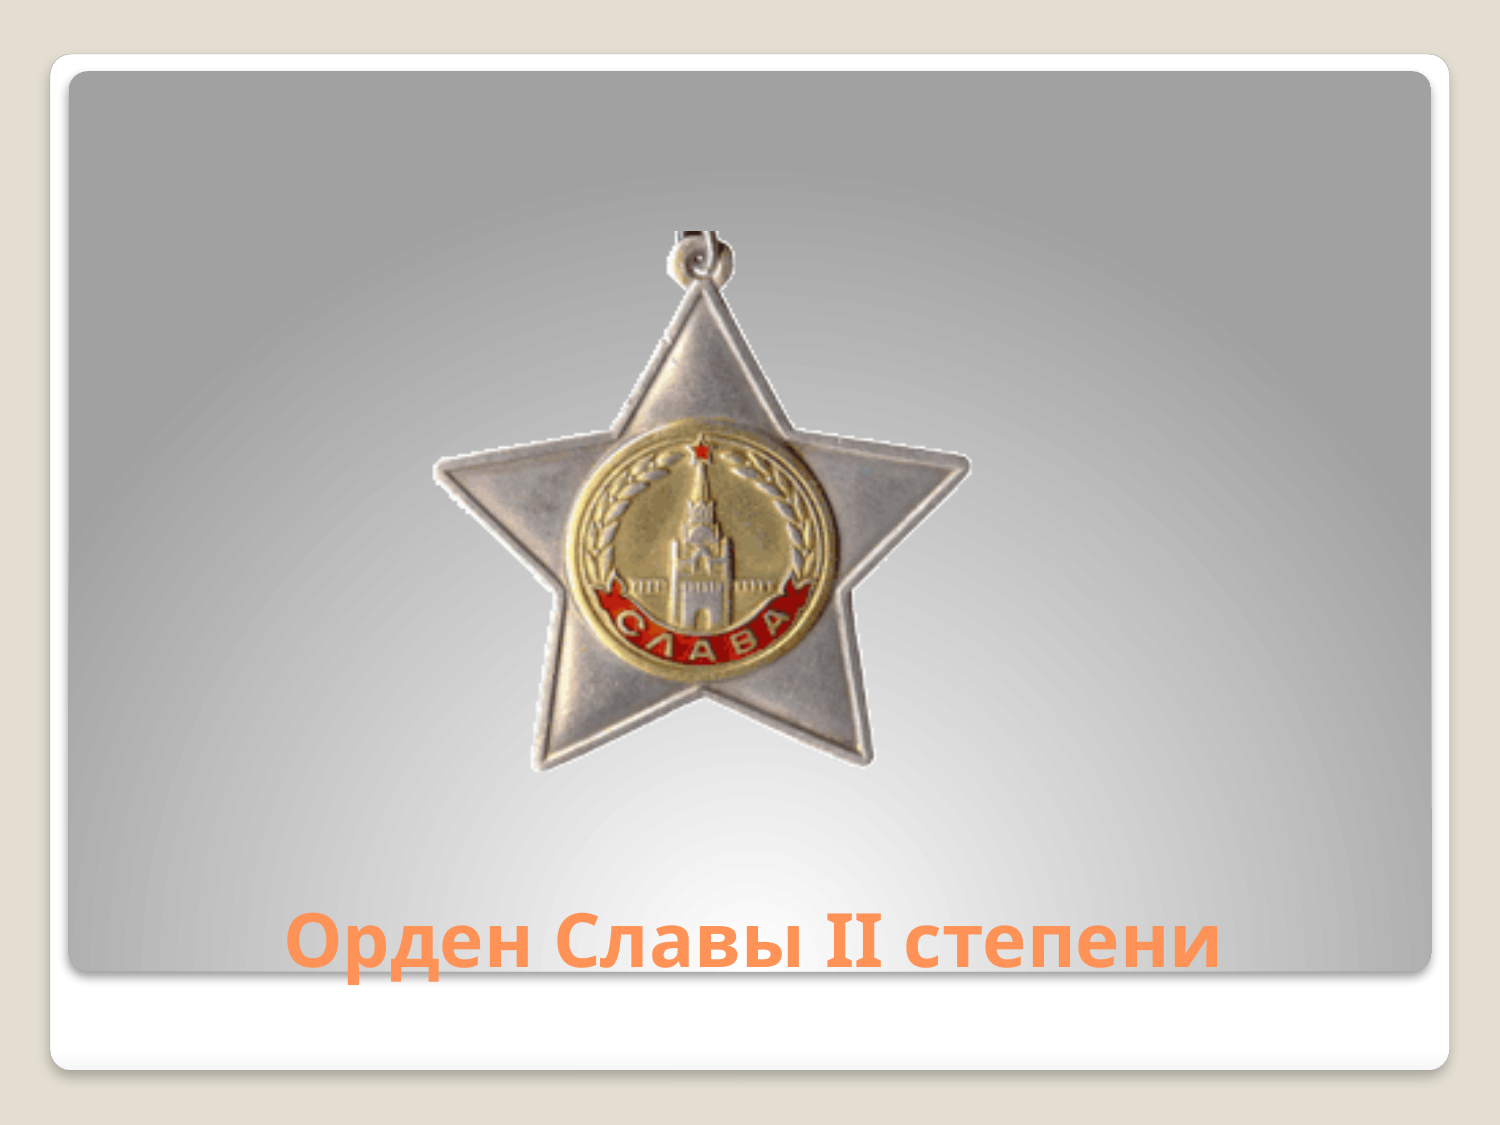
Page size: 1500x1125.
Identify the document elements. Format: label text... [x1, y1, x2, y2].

title Орден Славы II степени [82, 817, 1425, 990]
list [430, 231, 975, 776]
